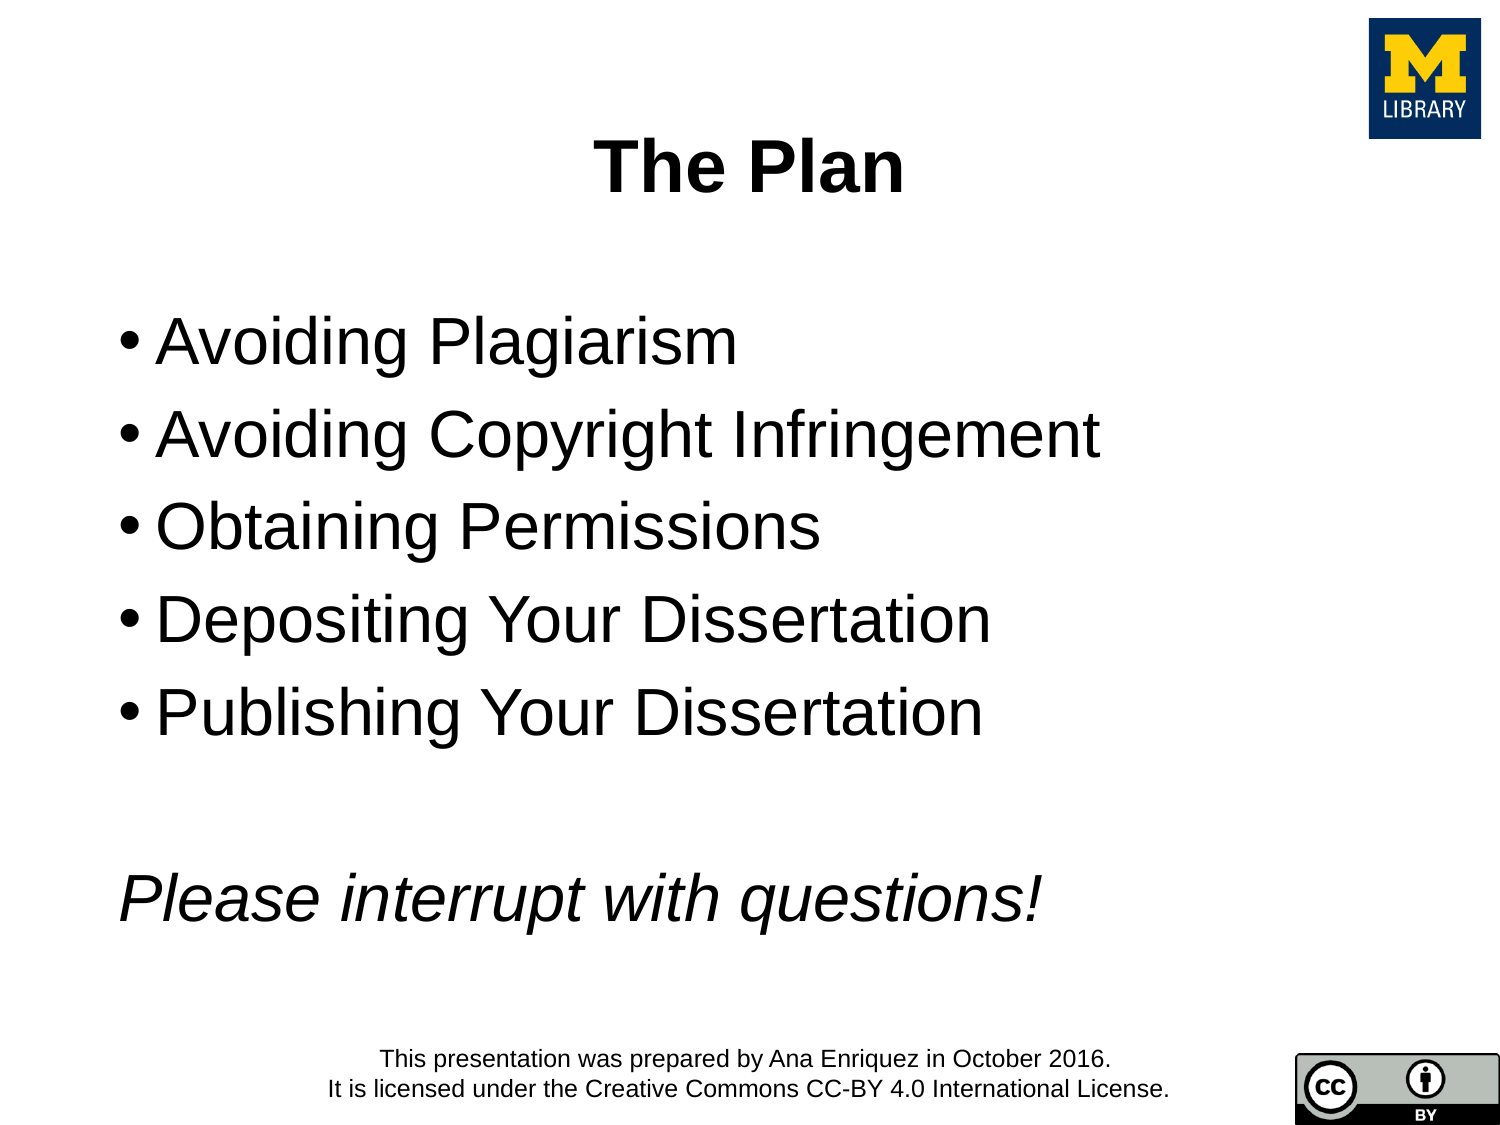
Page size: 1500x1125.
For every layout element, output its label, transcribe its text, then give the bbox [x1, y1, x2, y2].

picture [1295, 1053, 1500, 1125]
title The Plan [103, 59, 1397, 278]
list Avoiding Plagiarism Avoiding Copyright Infringement Obtaining Permissions Depositing Your Dissertation Publishing Your Dissertation Please interrupt with questions! [103, 299, 1397, 1014]
